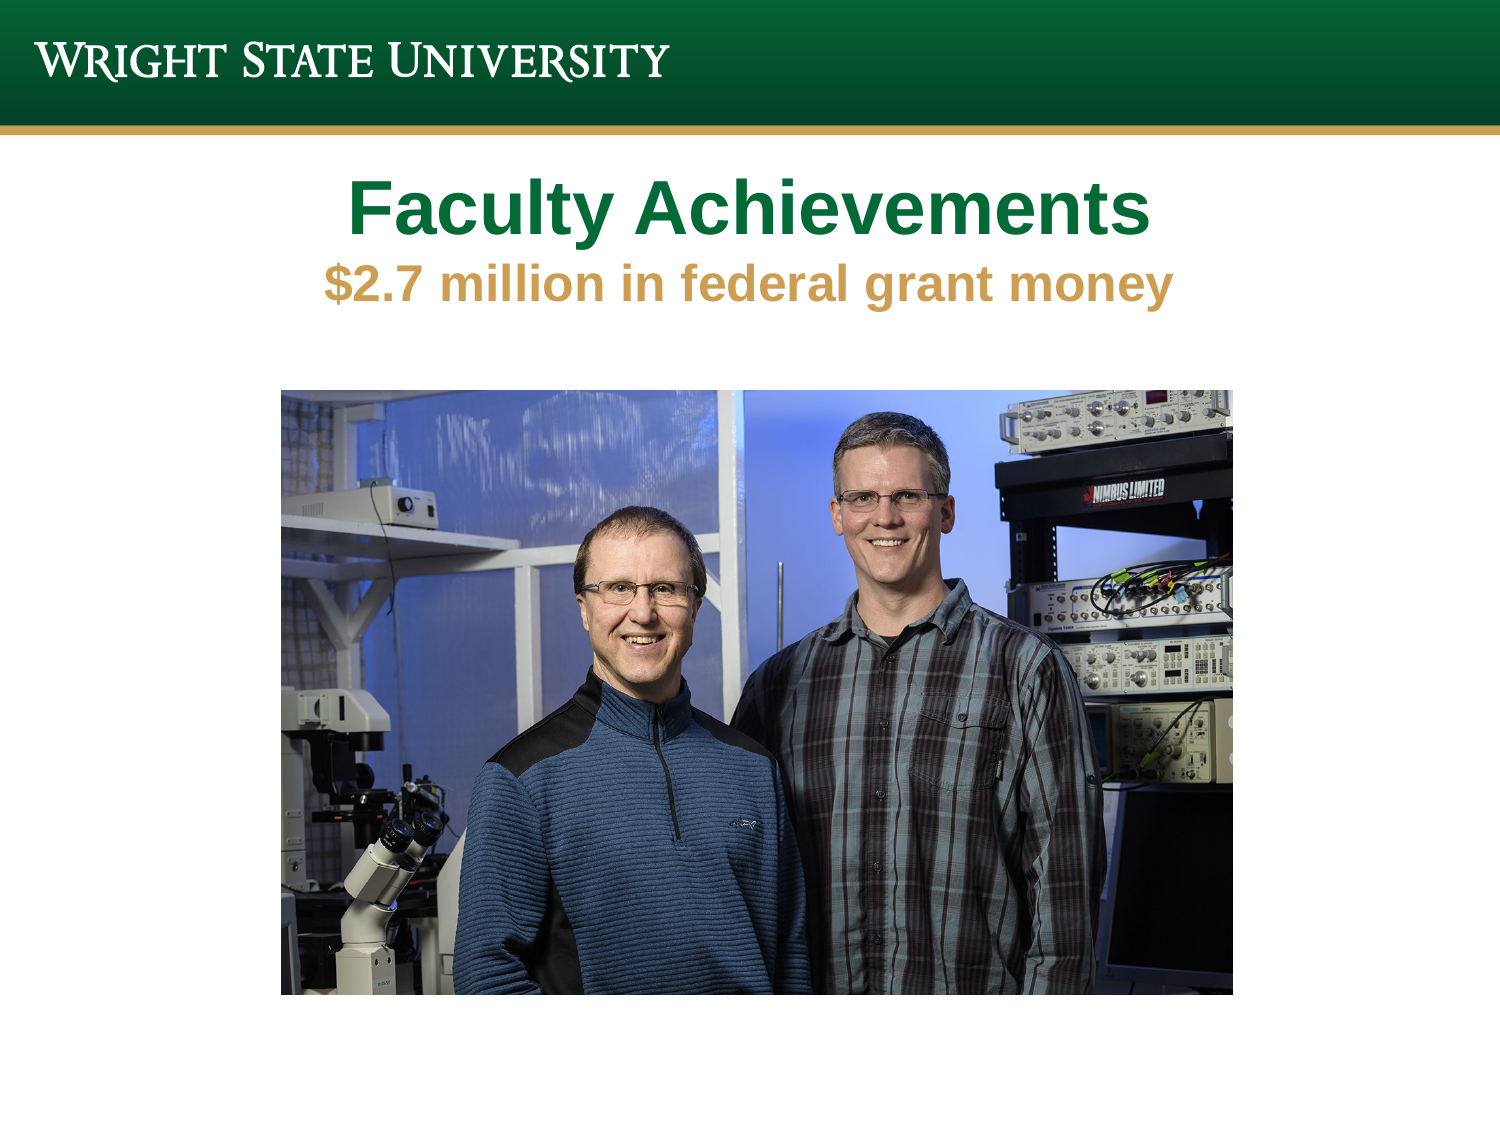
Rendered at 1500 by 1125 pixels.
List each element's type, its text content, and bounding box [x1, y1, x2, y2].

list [281, 390, 1233, 995]
picture [0, 0, 1500, 1125]
title Faculty Achievements $2.7 million in federal grant money [75, 149, 1425, 320]
